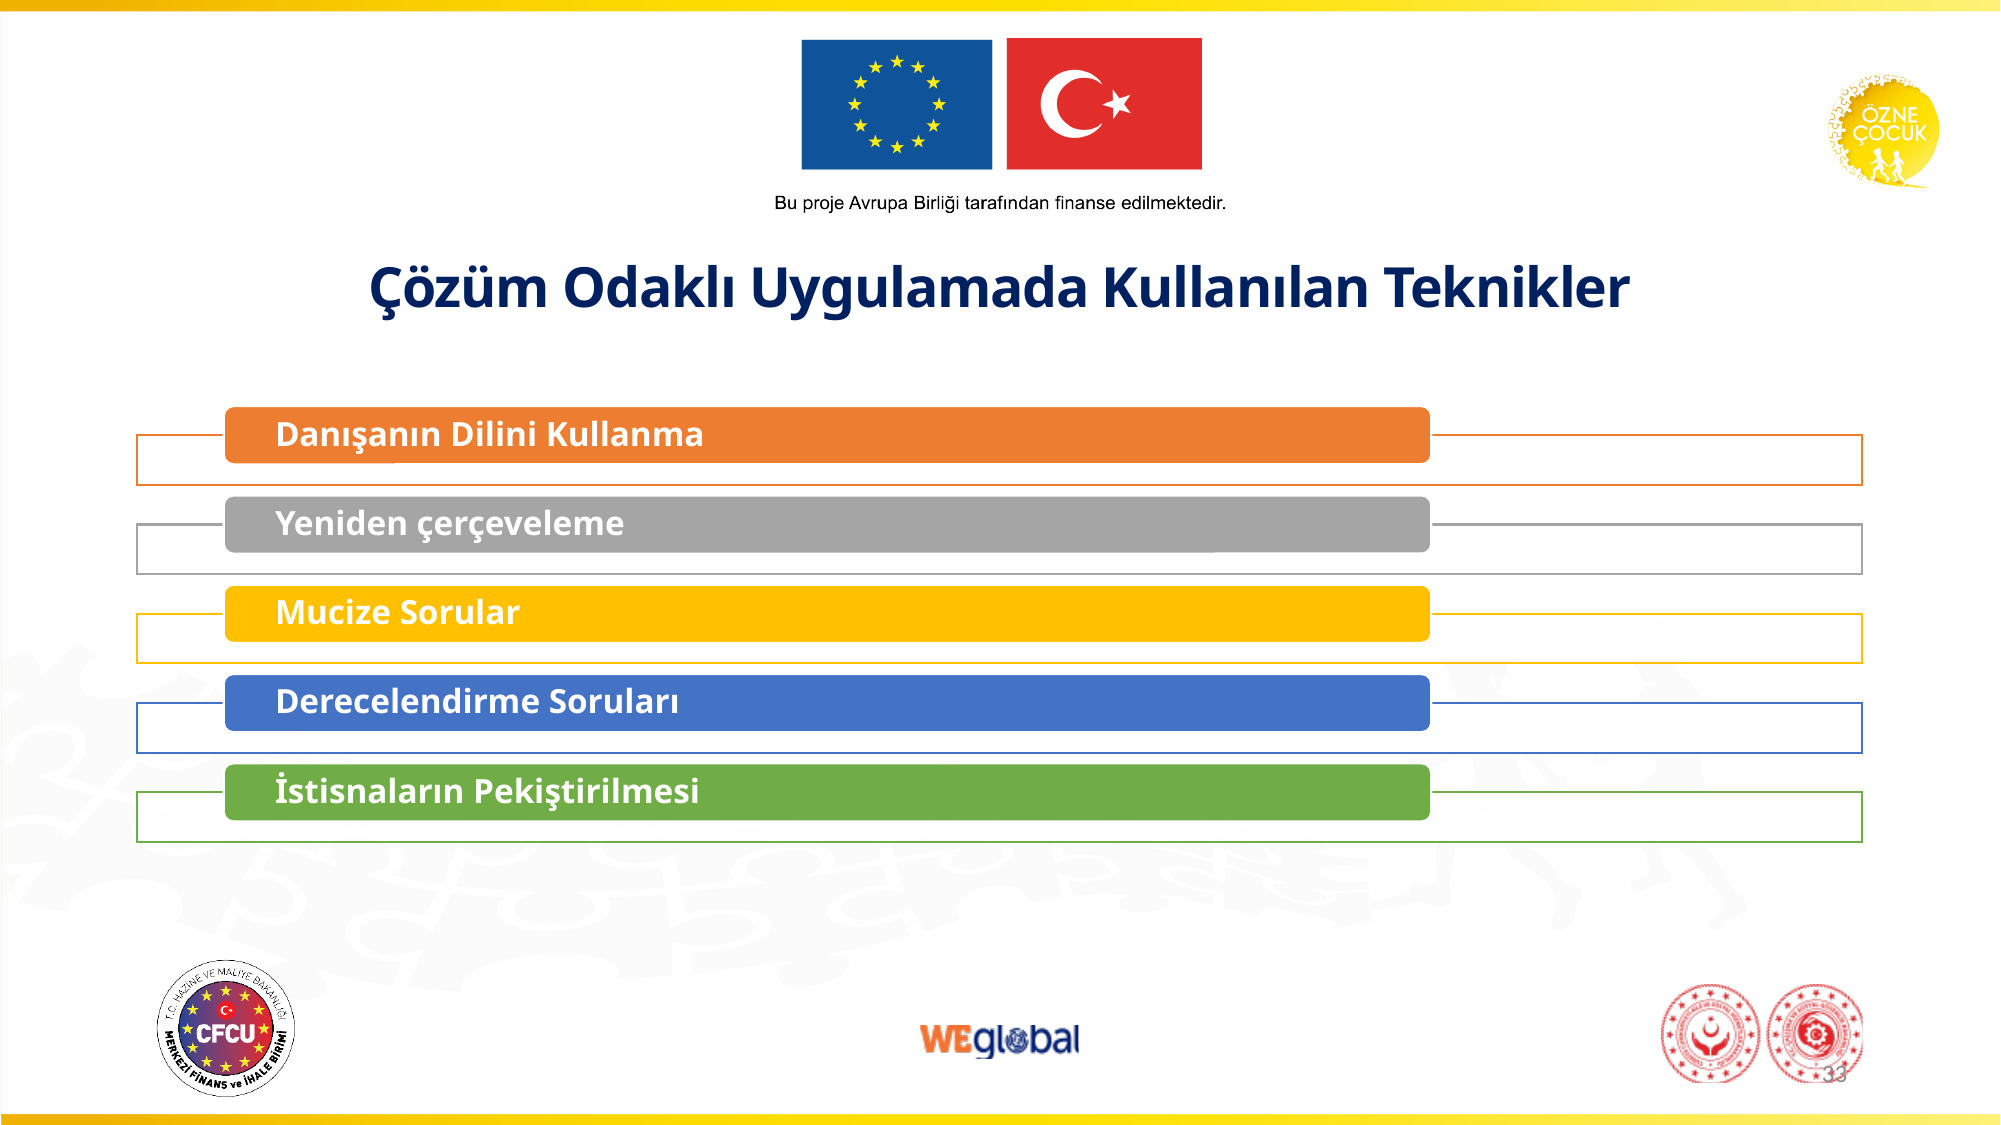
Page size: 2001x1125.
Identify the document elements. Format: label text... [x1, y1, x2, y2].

slide_number 33 [1412, 1042, 1863, 1103]
picture [0, 0, 2001, 1125]
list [137, 390, 1863, 859]
title Çözüm Odaklı Uygulamada Kullanılan Teknikler [137, 252, 1863, 328]
